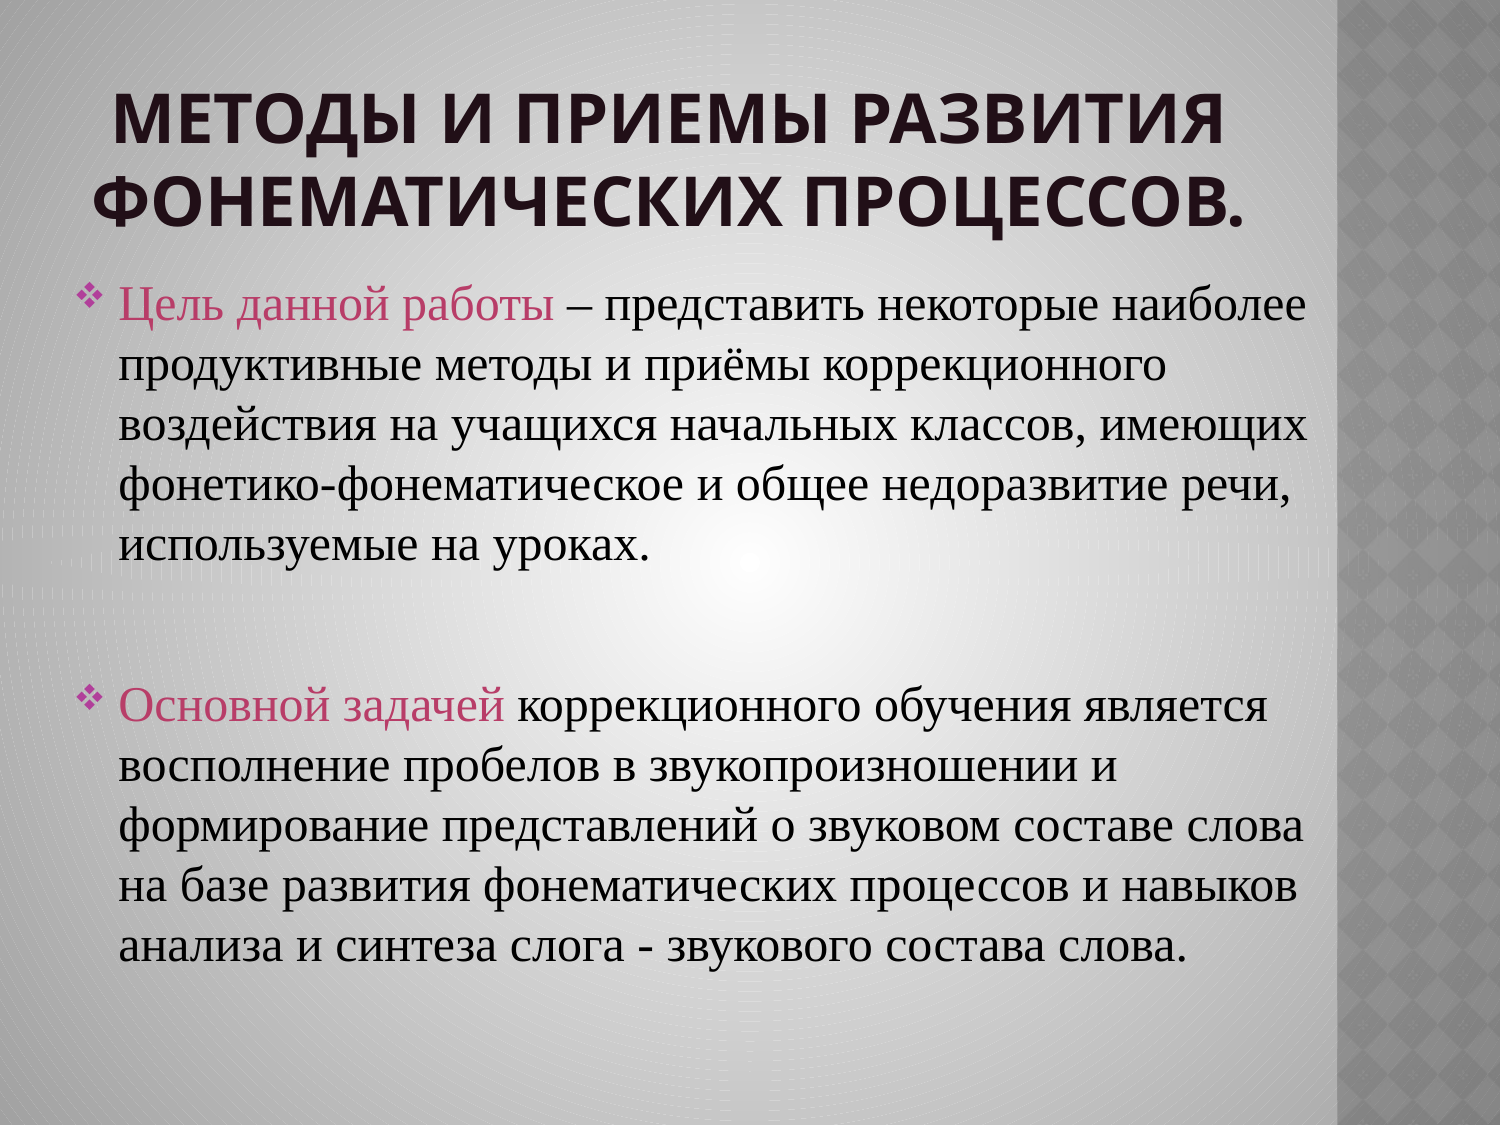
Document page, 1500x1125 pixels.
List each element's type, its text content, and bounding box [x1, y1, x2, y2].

list Основной задачей коррекционного обучения является восполнение пробелов в звукопроизношении и формирование представлений о звуковом составе слова на базе развития фонематических процессов и навыков анализа и синтеза слога - звукового состава слова. [58, 663, 1325, 1125]
list Цель данной работы – представить некоторые наиболее продуктивные методы и приёмы коррекционного воздействия на учащихся начальных классов, имеющих фонетико-фонематическое и общее недоразвитие речи, используемые на уроках. [58, 262, 1336, 610]
title Методы и приемы развития фонематических процессов. [75, 52, 1263, 240]
